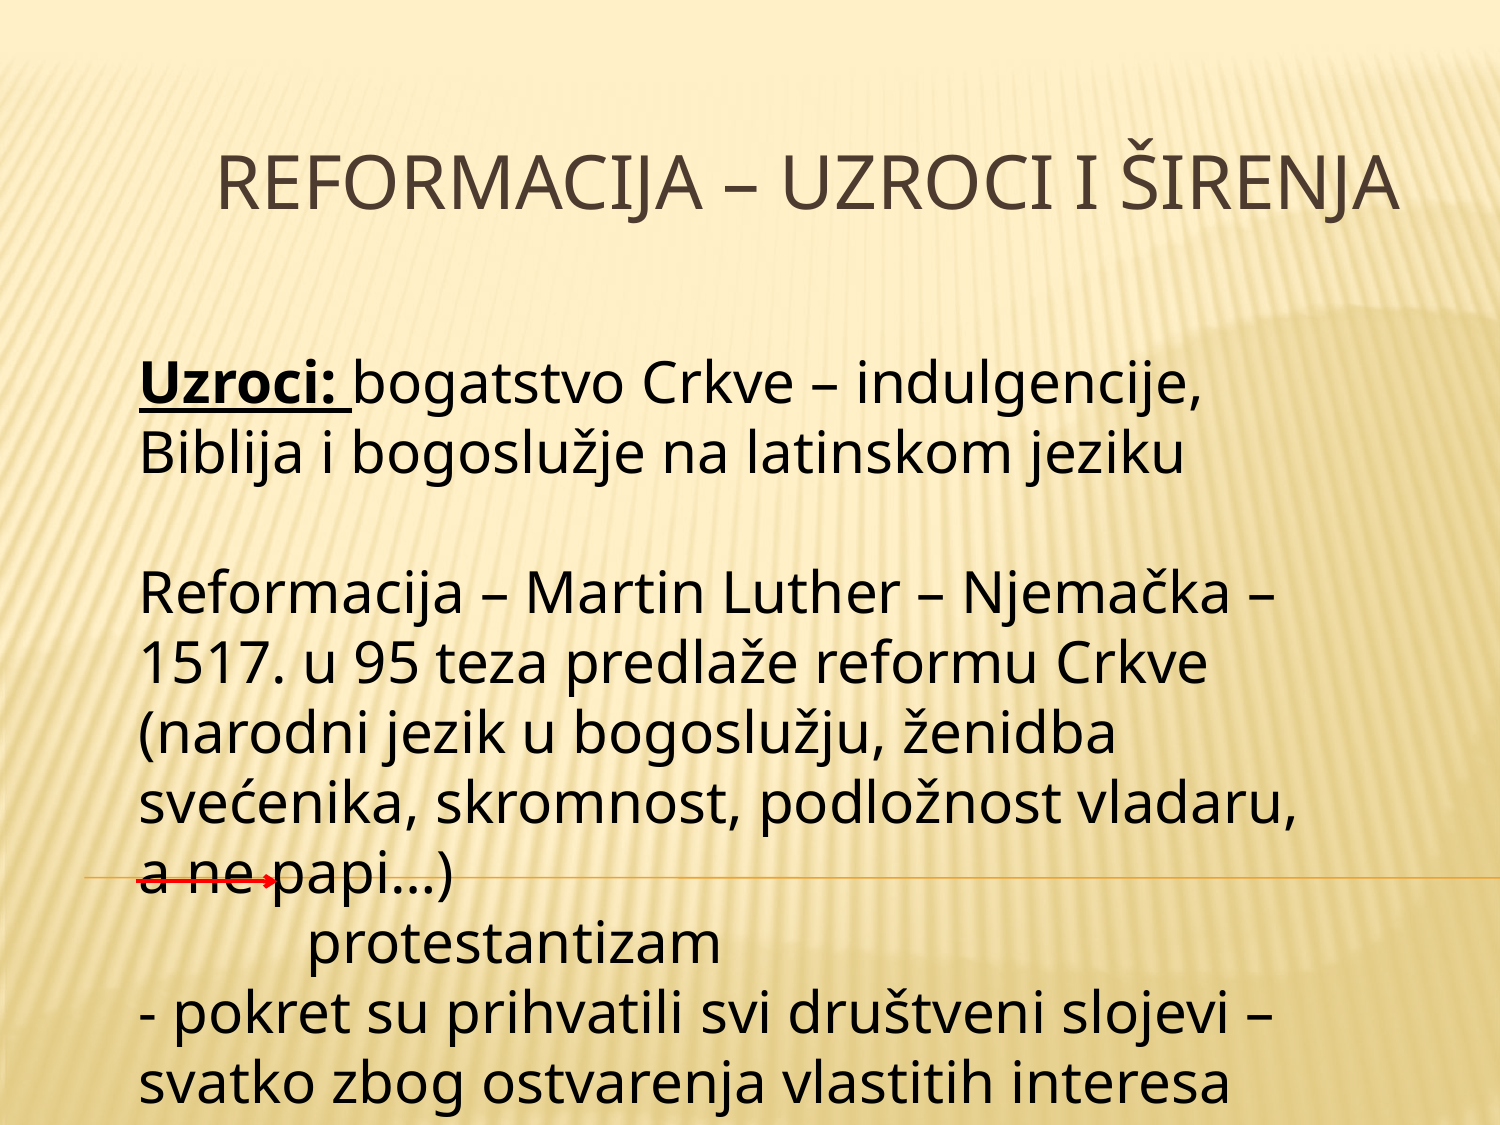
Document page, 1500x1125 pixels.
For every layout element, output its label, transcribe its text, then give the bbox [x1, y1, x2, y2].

text_box Reformacija – uzroci i širenja [172, 126, 1443, 281]
text_box Uzroci: bogatstvo Crkve – indulgencije, Biblija i bogoslužje na latinskom jeziku Reformacija – Martin Luther – Njemačka – 1517. u 95 teza predlaže reformu Crkve (narodni jezik u bogoslužju, ženidba svećenika, skromnost, podložnost vladaru, a ne papi…) protestantizam - pokret su prihvatili svi društveni slojevi – svatko zbog ostvarenja vlastitih interesa [123, 338, 1353, 1125]
subtitle [88, 314, 1364, 995]
